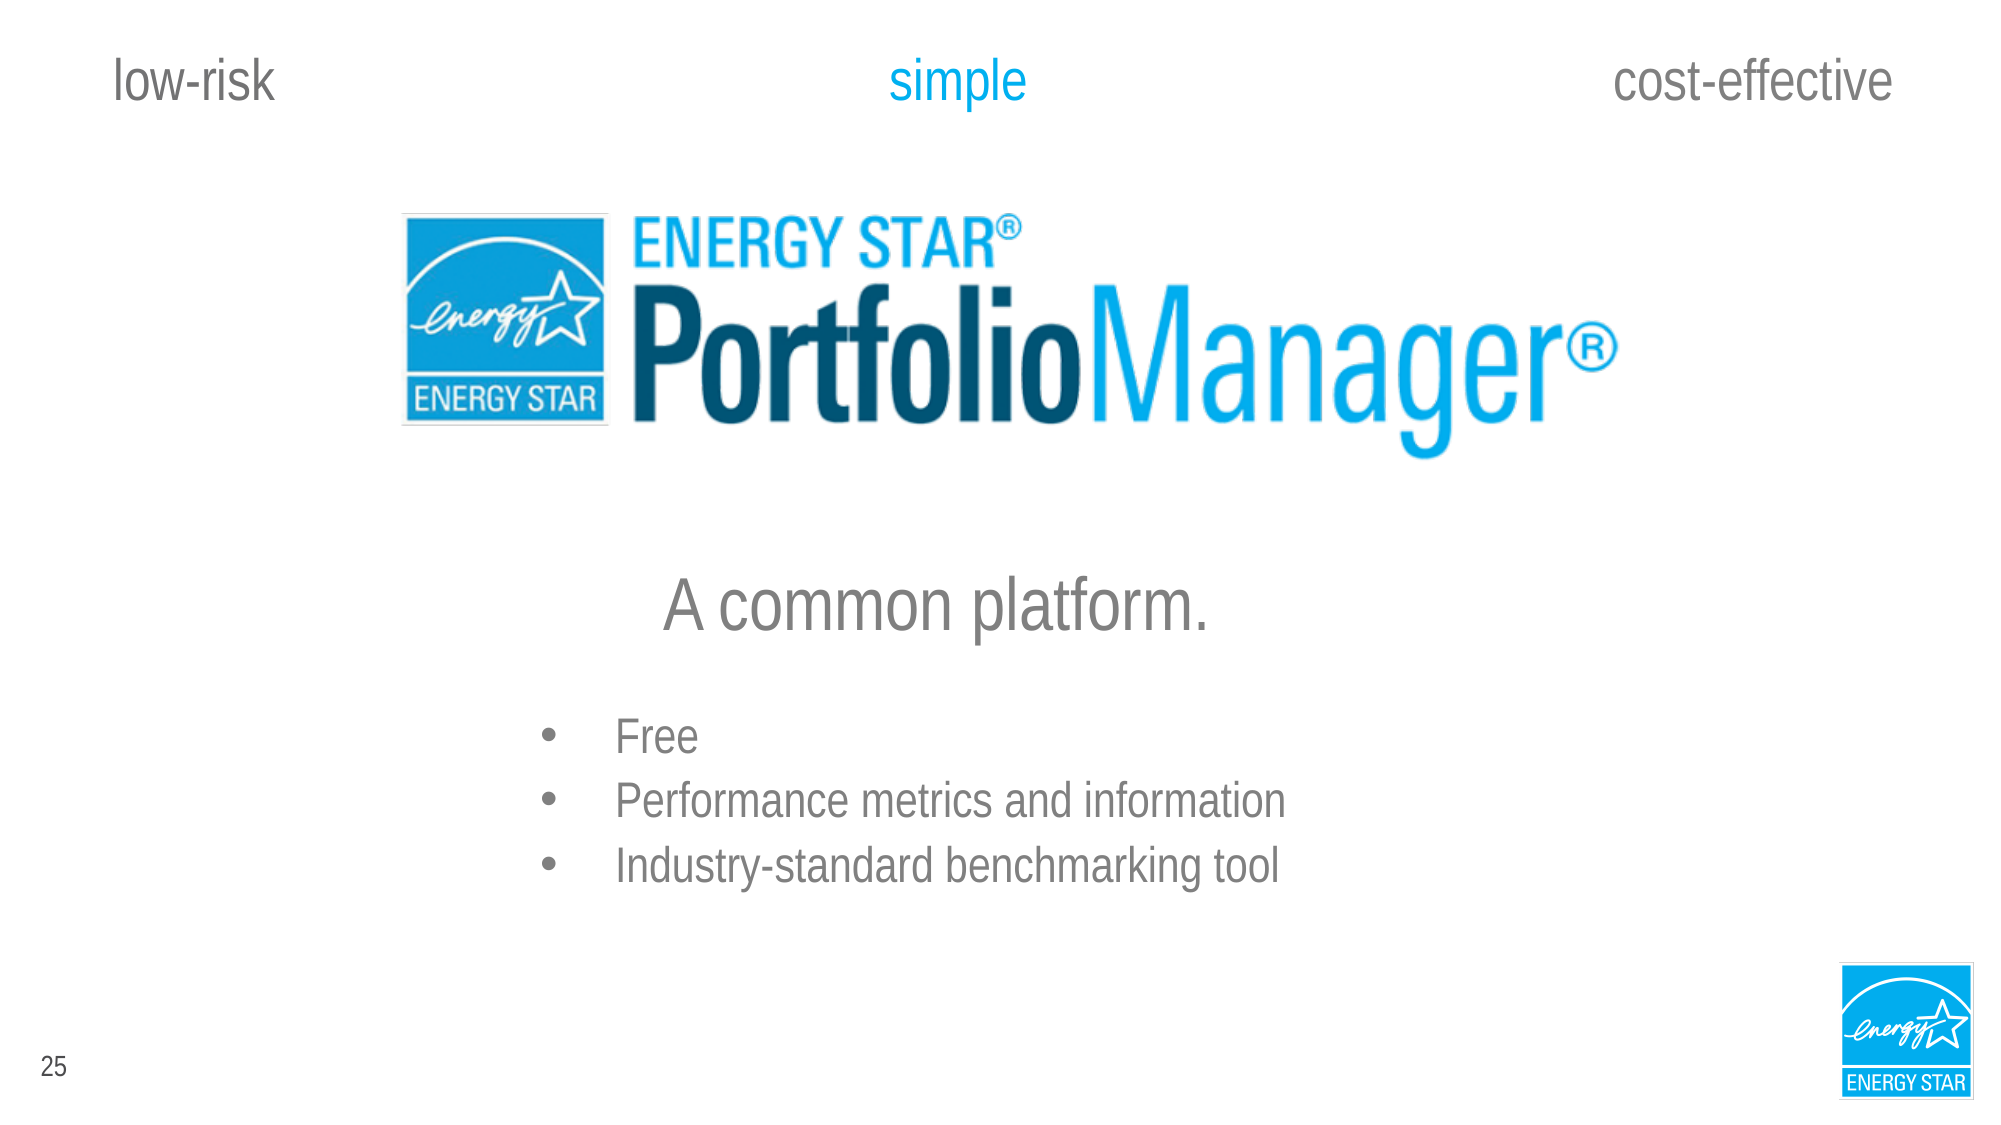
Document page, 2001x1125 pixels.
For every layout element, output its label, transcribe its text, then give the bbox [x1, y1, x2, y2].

picture [400, 198, 1643, 483]
text_box 25 [25, 1039, 104, 1100]
picture [1839, 962, 1974, 1100]
subtitle Free Performance metrics and information Industry-standard benchmarking tool [450, 702, 1563, 1053]
text_box A common platform. [573, 547, 1563, 674]
text_box low-risk simple cost-effective [98, 20, 1945, 134]
